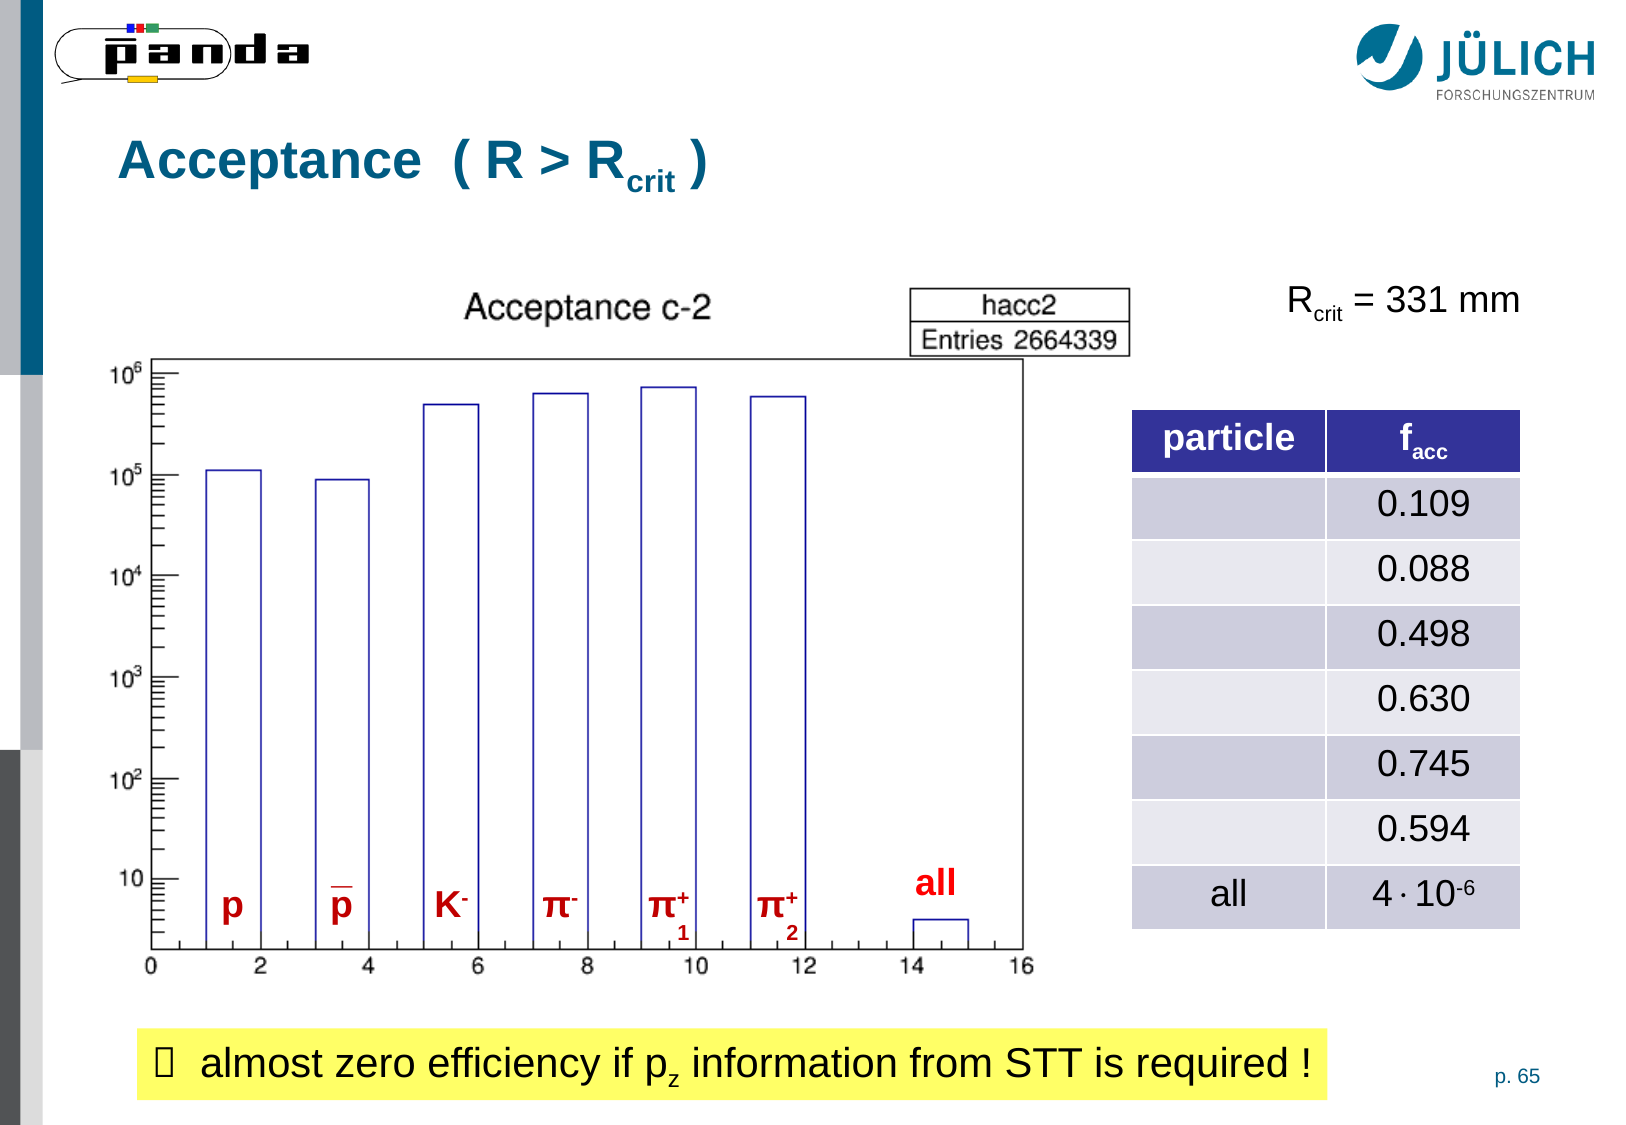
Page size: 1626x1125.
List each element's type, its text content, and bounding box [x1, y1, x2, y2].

title Acceptance ( R > Rcrit ) [117, 128, 1500, 195]
text_box  almost zero efficiency if pz information from STT is required ! [137, 1028, 1328, 1101]
text_box [43, 1031, 332, 1125]
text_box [43, 285, 1132, 1024]
picture [54, 23, 309, 84]
text_box Rcrit = 331 mm [1271, 267, 1536, 333]
picture [1355, 22, 1594, 100]
